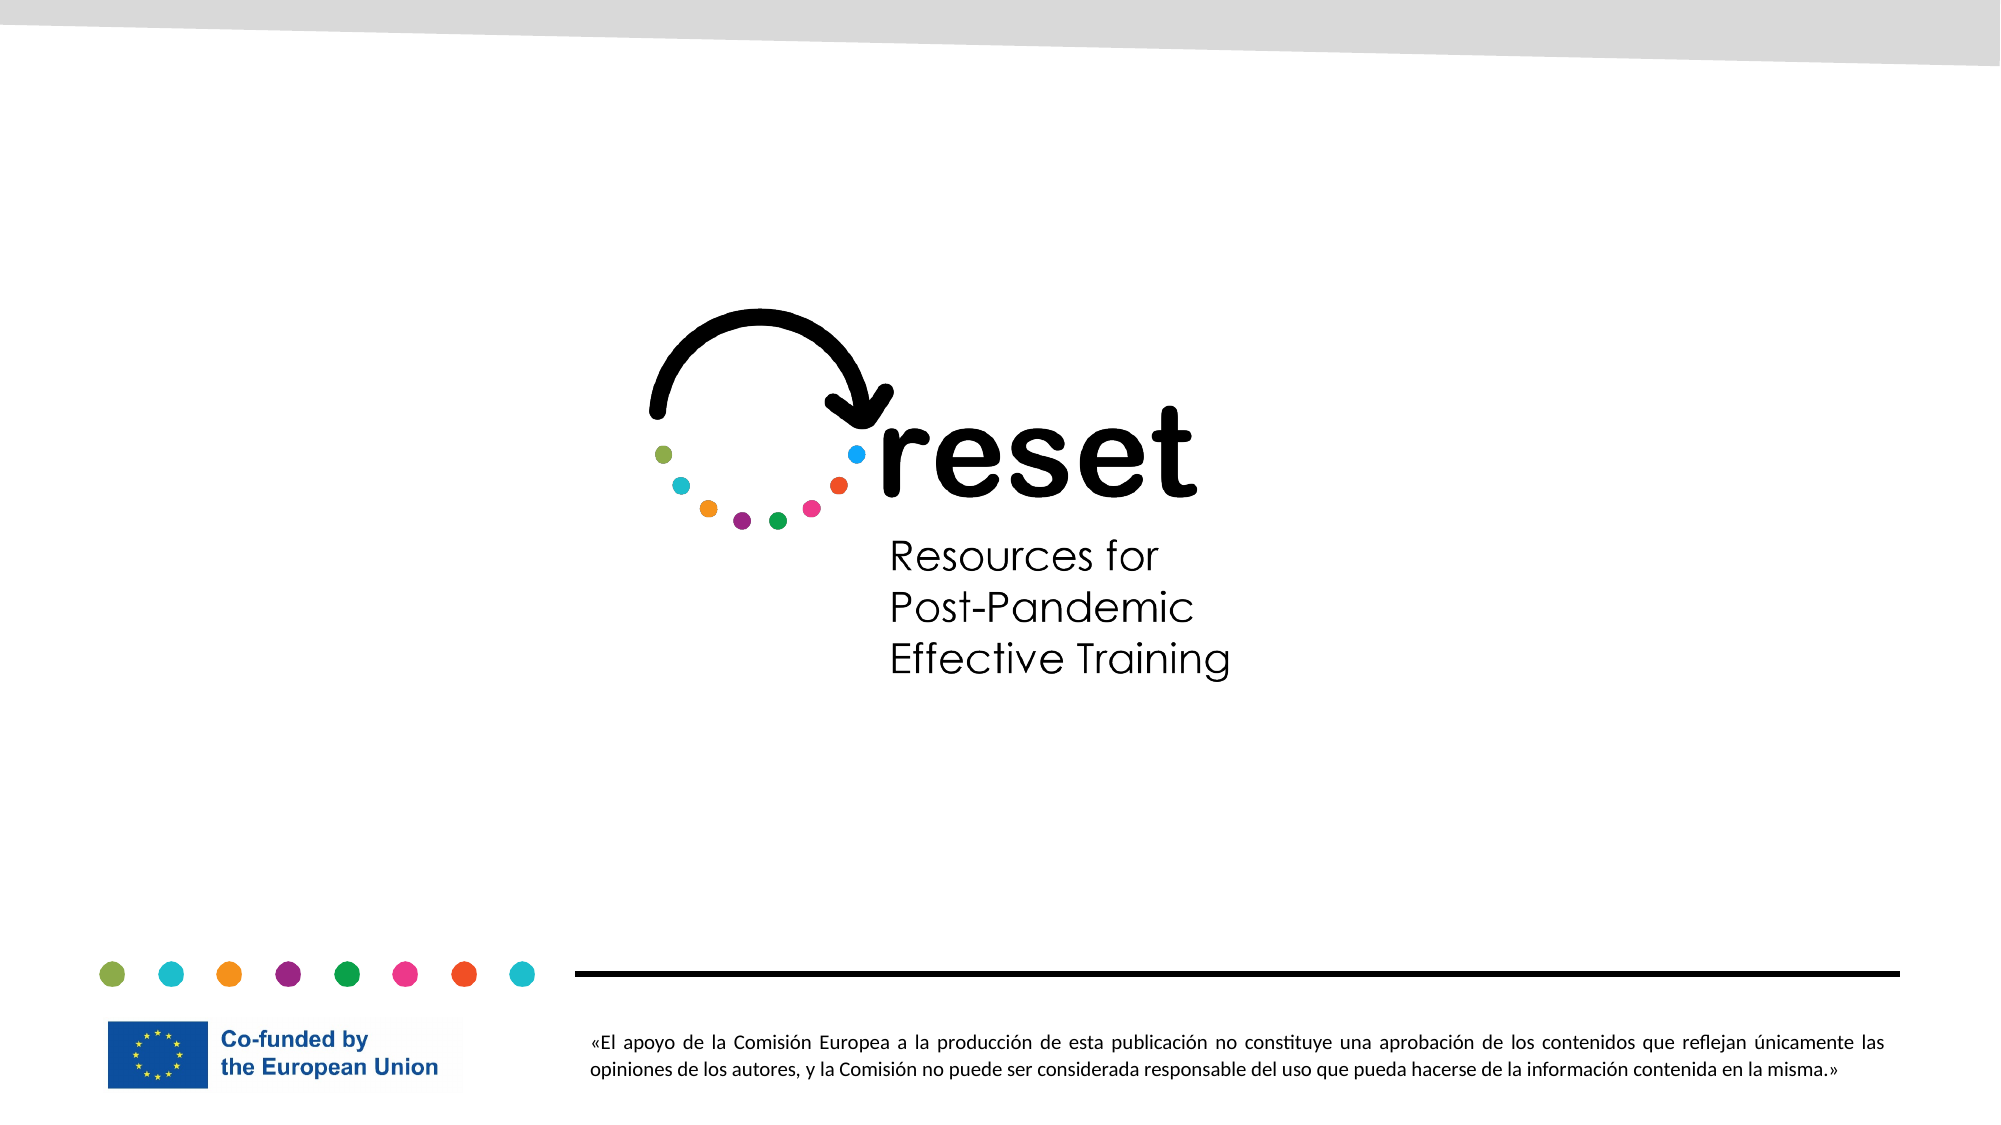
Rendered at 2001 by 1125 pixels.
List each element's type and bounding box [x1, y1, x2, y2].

picture [392, 961, 418, 987]
picture [509, 961, 535, 987]
picture [158, 961, 184, 987]
picture [216, 961, 242, 987]
picture [451, 961, 477, 987]
picture [275, 961, 301, 987]
picture [625, 277, 1268, 706]
picture [334, 961, 360, 987]
picture [99, 961, 125, 987]
picture [103, 1017, 463, 1093]
